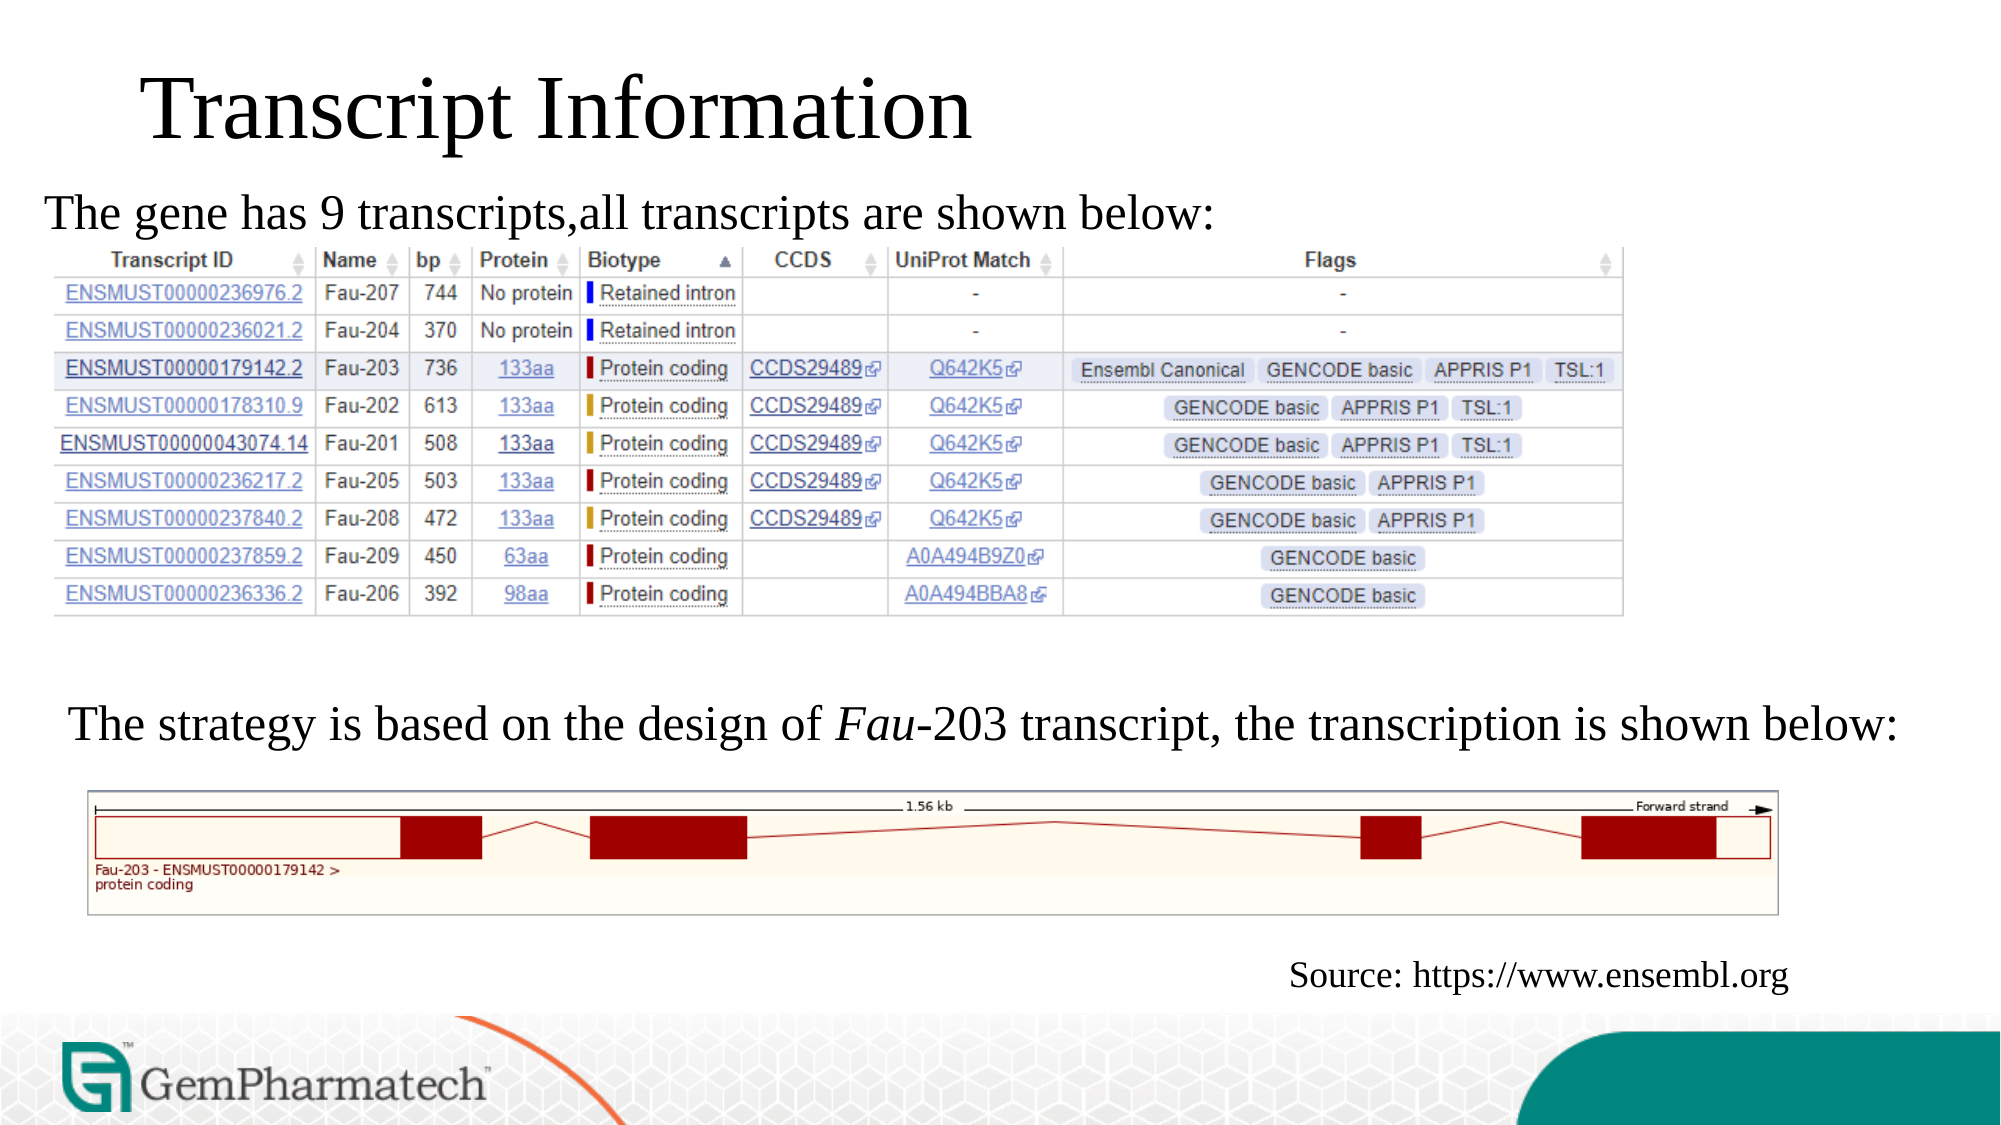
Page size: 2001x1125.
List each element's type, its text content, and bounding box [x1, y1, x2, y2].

picture [86, 790, 1779, 917]
text_box The strategy is based on the design of Fau-203 transcript, the transcription is shown below: [52, 637, 1915, 758]
picture [0, 1013, 2000, 1125]
text_box The gene has 9 transcripts,all transcripts are shown below: [29, 127, 1269, 247]
title Transcript Information [124, 0, 1850, 218]
text_box Source: https://www.ensembl.org [1274, 942, 1805, 1002]
picture [54, 247, 1624, 623]
